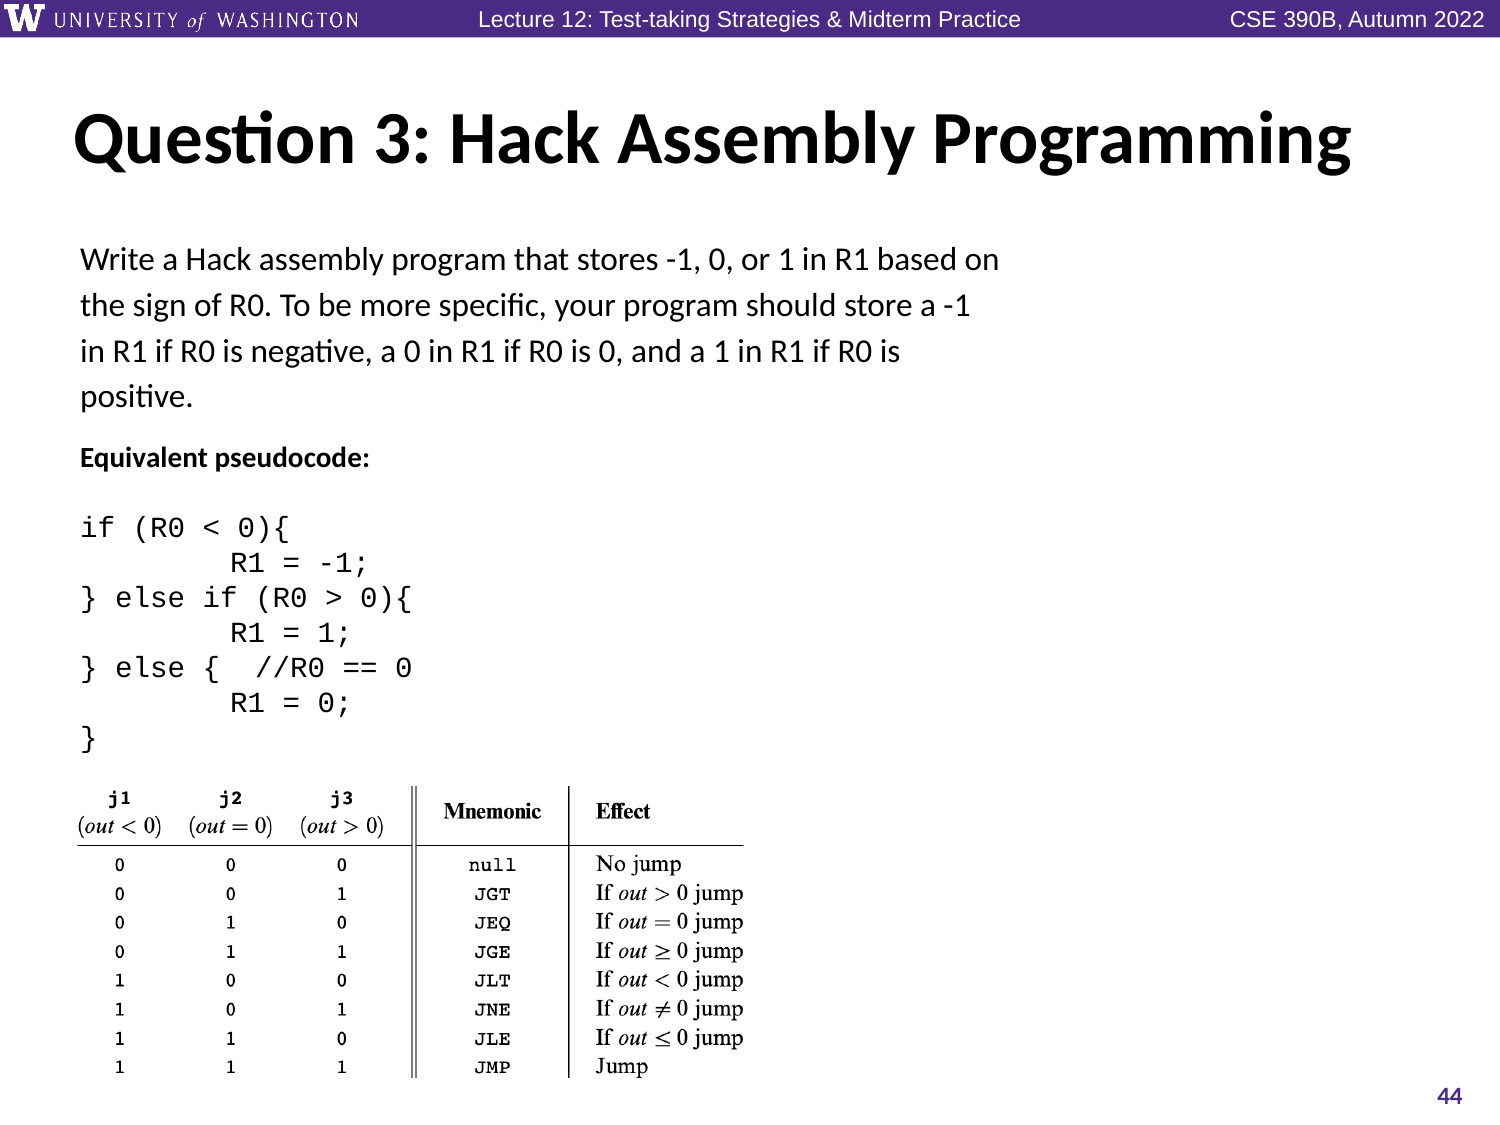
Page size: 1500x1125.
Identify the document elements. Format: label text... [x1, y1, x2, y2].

slide_number 44 [1400, 1065, 1500, 1125]
title Question 3: Hack Assembly Programming [58, 71, 1438, 197]
text_box Equivalent pseudocode: if (R0 < 0){ R1 = -1; } else if (R0 > 0){ R1 = 1; } else { //R0 == 0 R1 = 0; } [65, 423, 805, 769]
list Write a Hack assembly program that stores -1, 0, or 1 in R1 based on the sign of R0. To be more specific, your program should store a -1 in R1 if R0 is negative, a 0 in R1 if R0 is 0, and a 1 in R1 if R0 is positive. [65, 223, 1020, 1040]
picture [4, 4, 358, 32]
picture [45, 754, 786, 1096]
